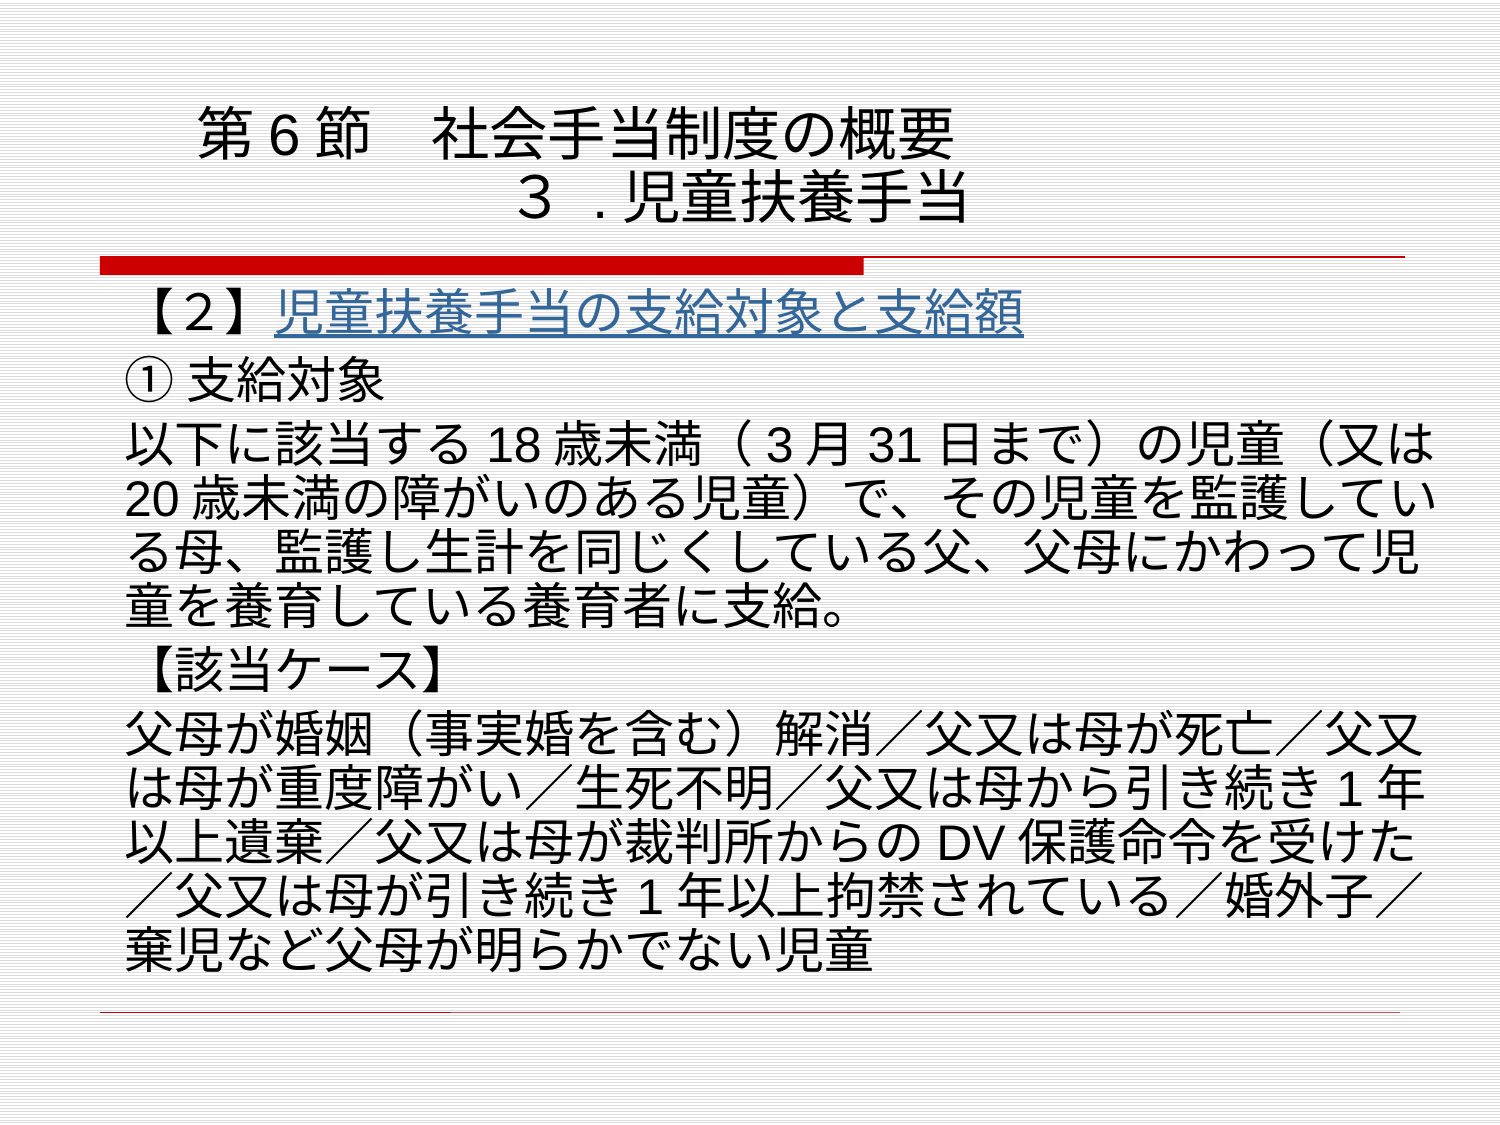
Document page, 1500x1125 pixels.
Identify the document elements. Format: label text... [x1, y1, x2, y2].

list 【２】児童扶養手当の支給対象と支給額 ①支給対象 以下に該当する18歳未満（3月31日まで）の児童（又は20歳未満の障がいのある児童）で、その児童を監護している母、監護し生計を同じくしている父、父母にかわって児童を養育している養育者に支給。 【該当ケース】 父母が婚姻（事実婚を含む）解消／父又は母が死亡／父又は母が重度障がい／生死不明／父又は母から引き続き1年以上遺棄／父又は母が裁判所からのDV保護命令を受けた／父又は母が引き続き1年以上拘禁されている／婚外子／棄児など父母が明らかでない児童 [108, 272, 1471, 1036]
title 第6節 社会手当制度の概要 ３ .児童扶養手当 [108, 77, 1391, 257]
